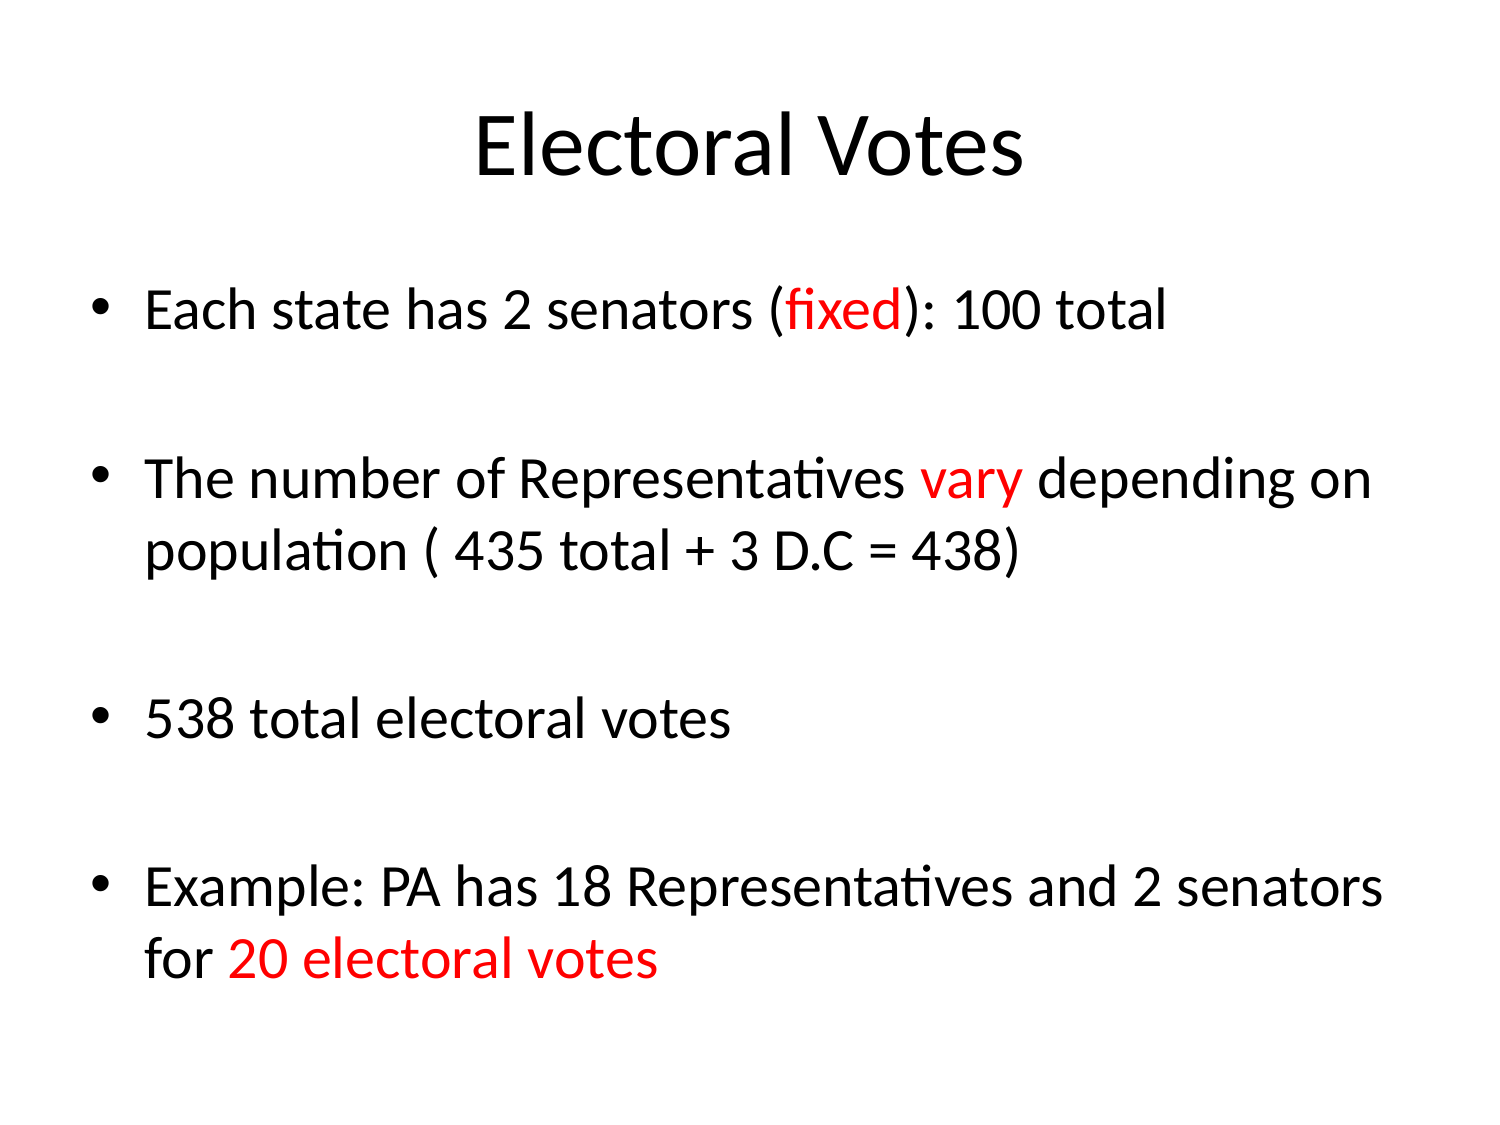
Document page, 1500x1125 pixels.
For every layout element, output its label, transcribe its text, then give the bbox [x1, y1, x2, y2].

list Each state has 2 senators (fixed): 100 total The number of Representatives vary depending on population ( 435 total + 3 D.C = 438) 538 total electoral votes Example: PA has 18 Representatives and 2 senators for 20 electoral votes [75, 262, 1425, 1005]
title Electoral Votes [75, 45, 1425, 233]
